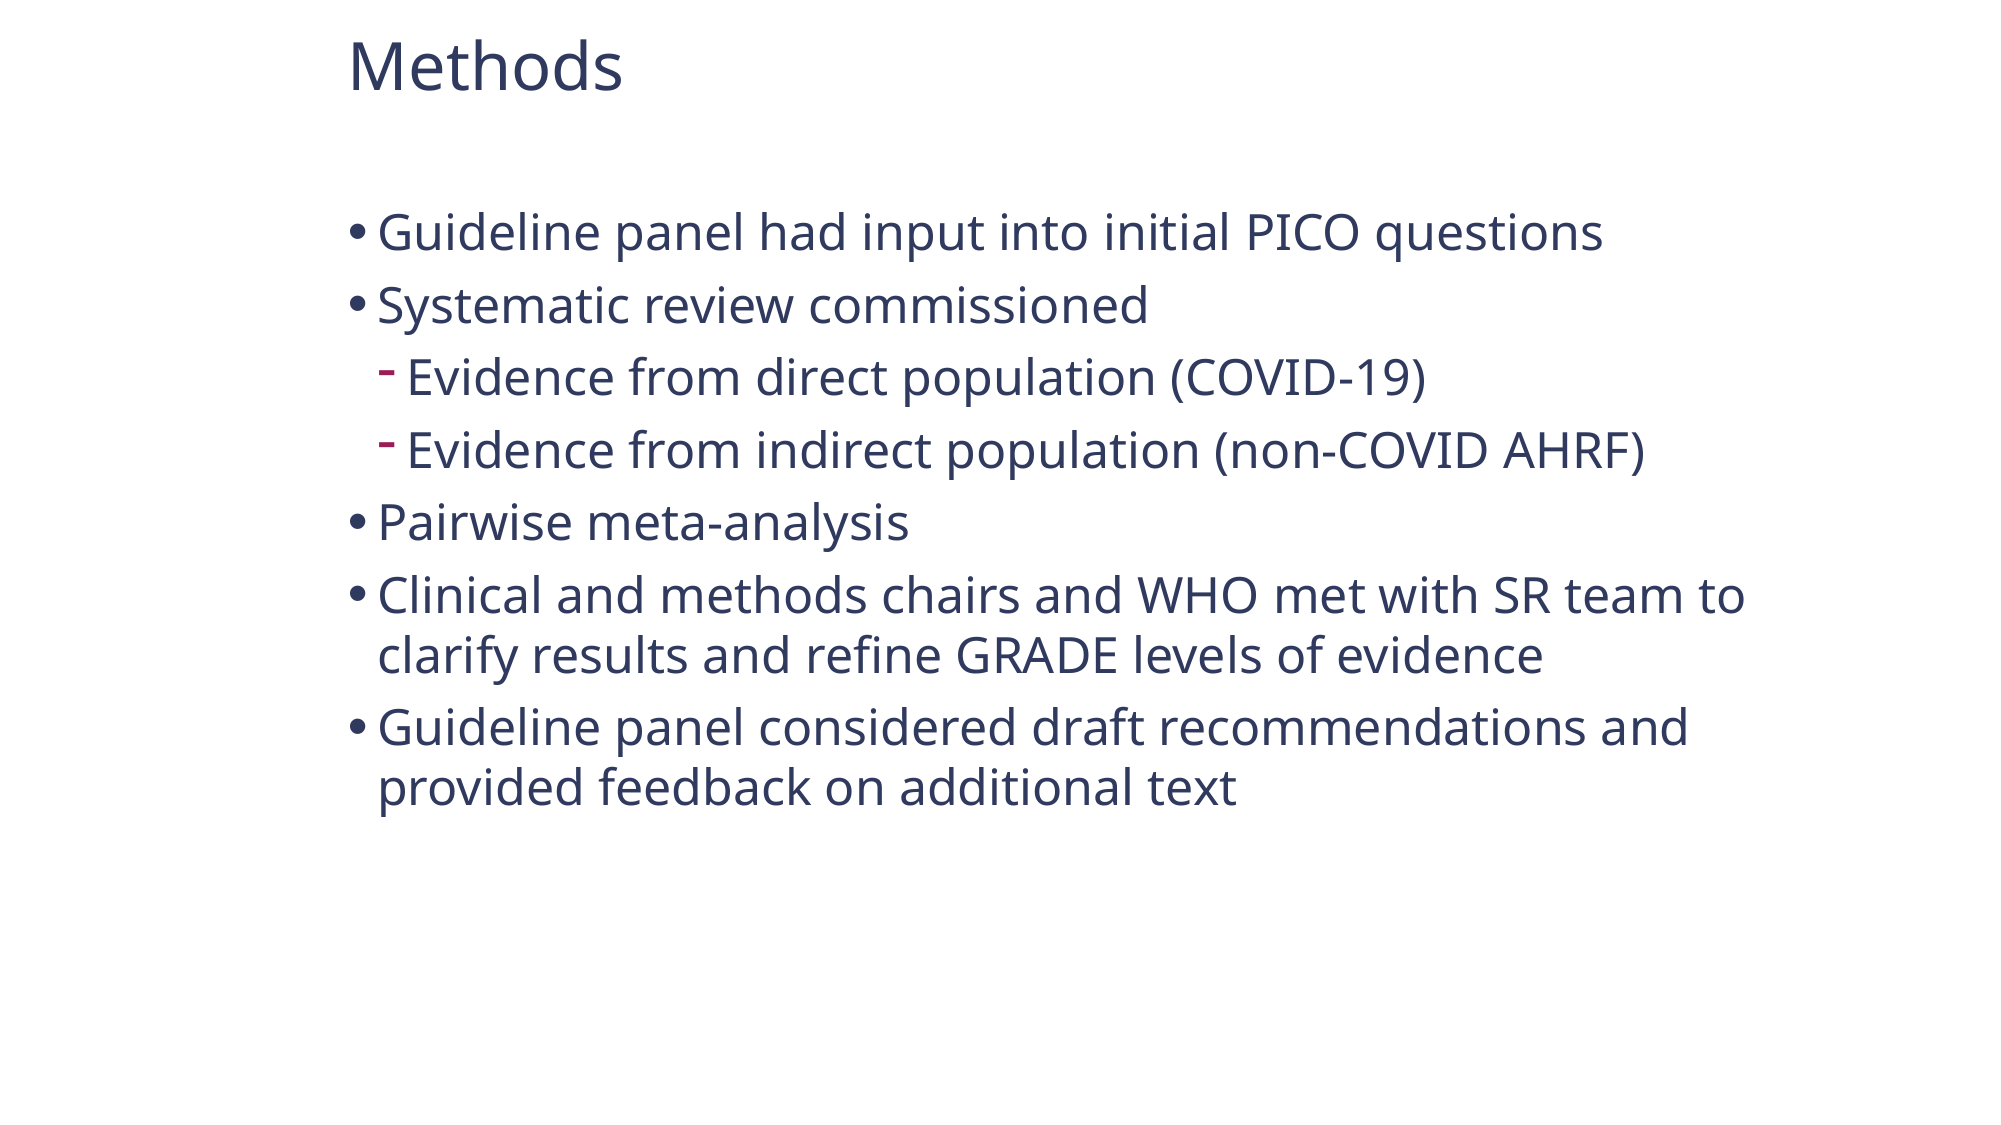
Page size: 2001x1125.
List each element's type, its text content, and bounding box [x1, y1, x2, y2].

title Methods [332, 0, 1877, 139]
list Guideline panel had input into initial PICO questions Systematic review commissioned Evidence from direct population (COVID-19) Evidence from indirect population (non-COVID AHRF) Pairwise meta-analysis Clinical and methods chairs and WHO met with SR team to clarify results and refine GRADE levels of evidence Guideline panel considered draft recommendations and provided feedback on additional text [332, 193, 1877, 977]
